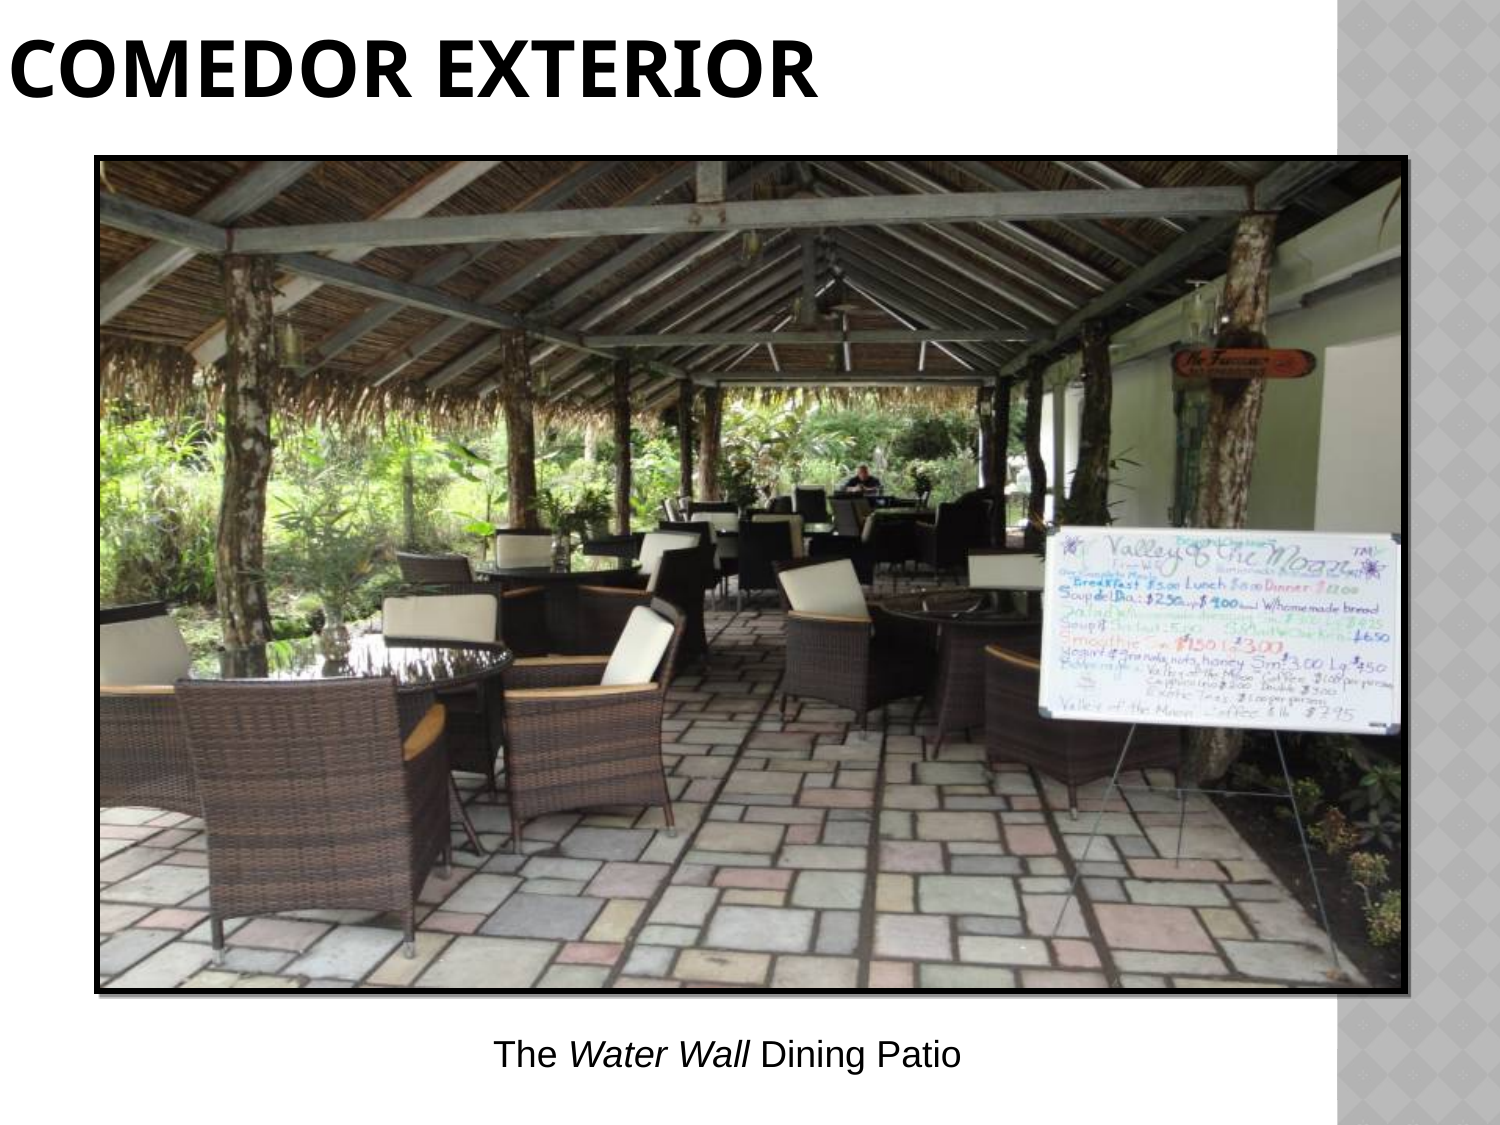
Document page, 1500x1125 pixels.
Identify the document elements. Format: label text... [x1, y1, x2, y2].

text_box The Water Wall Dining Patio [478, 1023, 1129, 1083]
picture [99, 160, 1402, 989]
title Comedor exterior [0, 0, 1188, 114]
